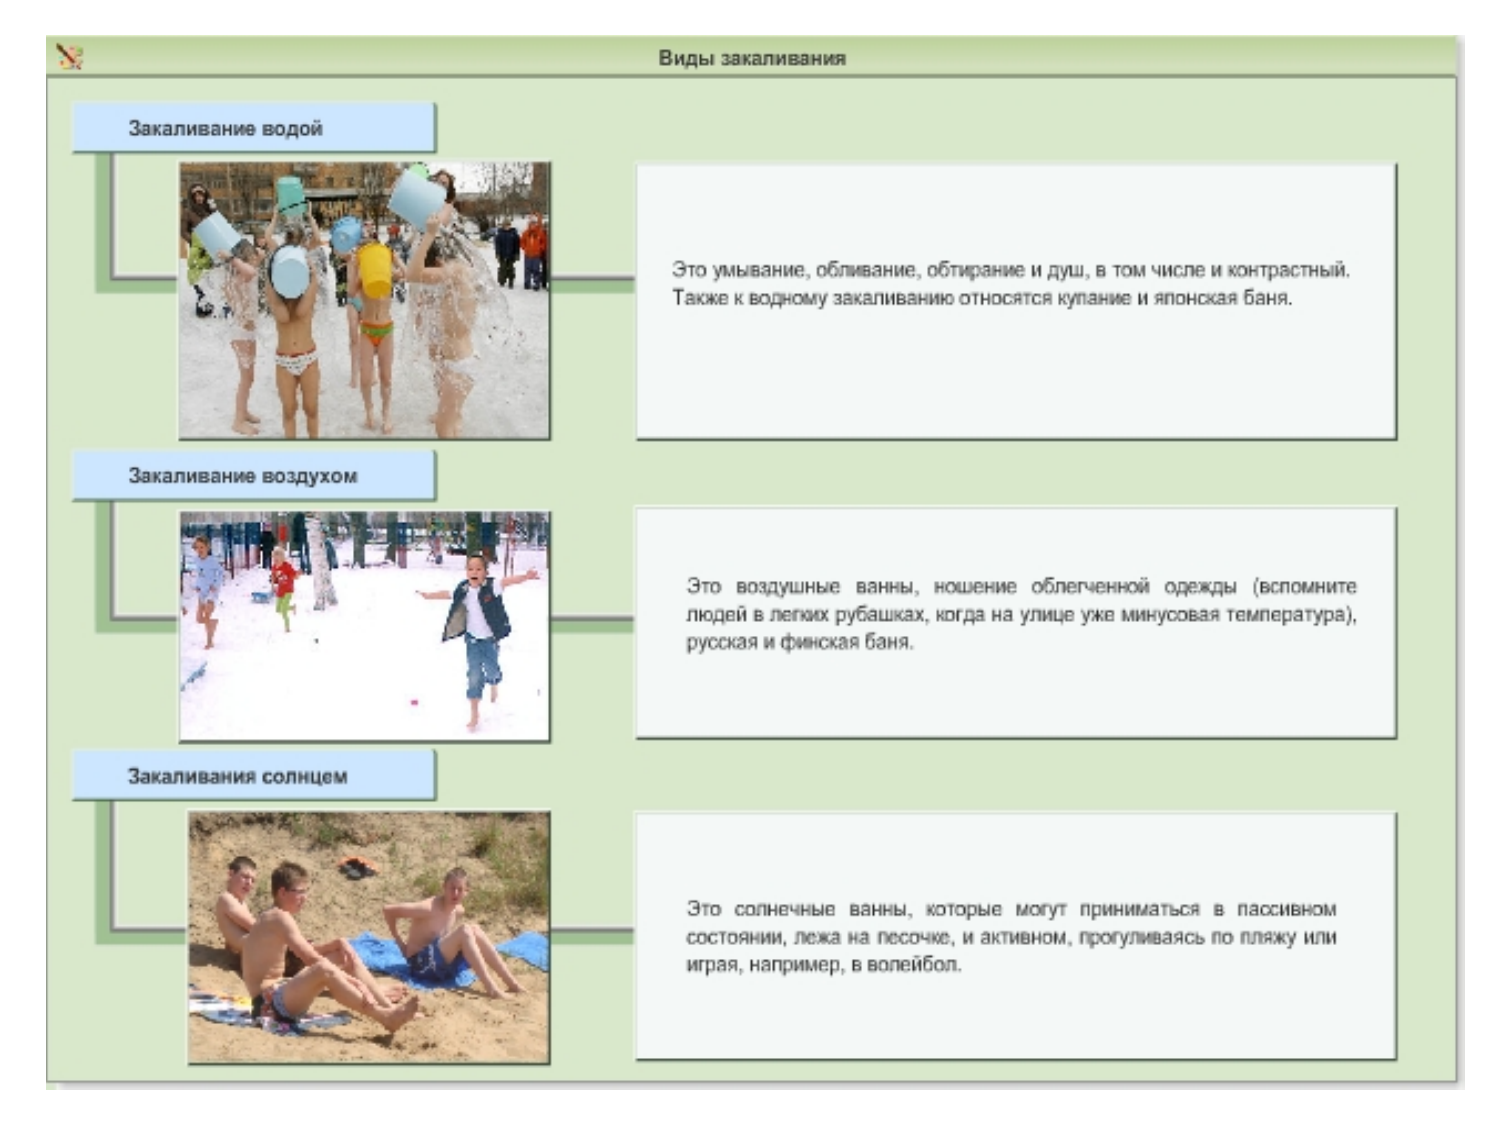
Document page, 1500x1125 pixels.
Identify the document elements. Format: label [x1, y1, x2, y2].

picture [46, 34, 1466, 1091]
